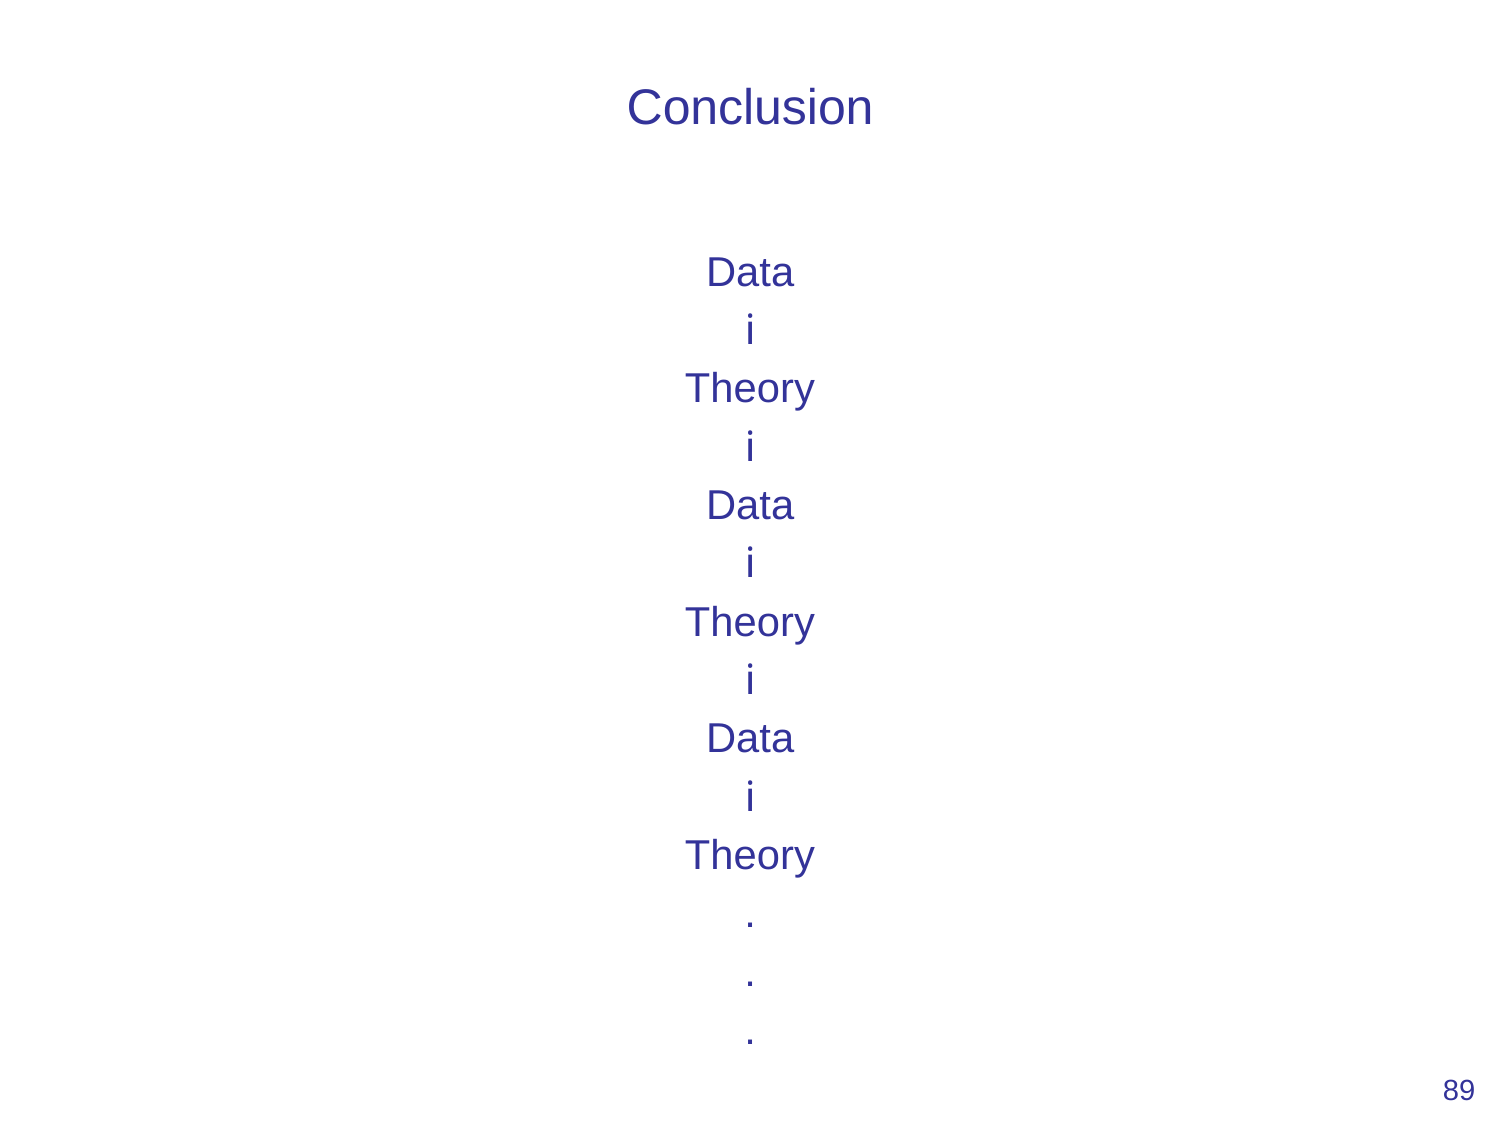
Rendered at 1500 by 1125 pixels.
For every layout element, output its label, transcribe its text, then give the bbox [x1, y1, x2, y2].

slide_number 89 [1408, 1028, 1491, 1108]
list Data i Theory i Data i Theory i Data i Theory . . . [57, 178, 1443, 1125]
title Conclusion [57, 44, 1443, 165]
